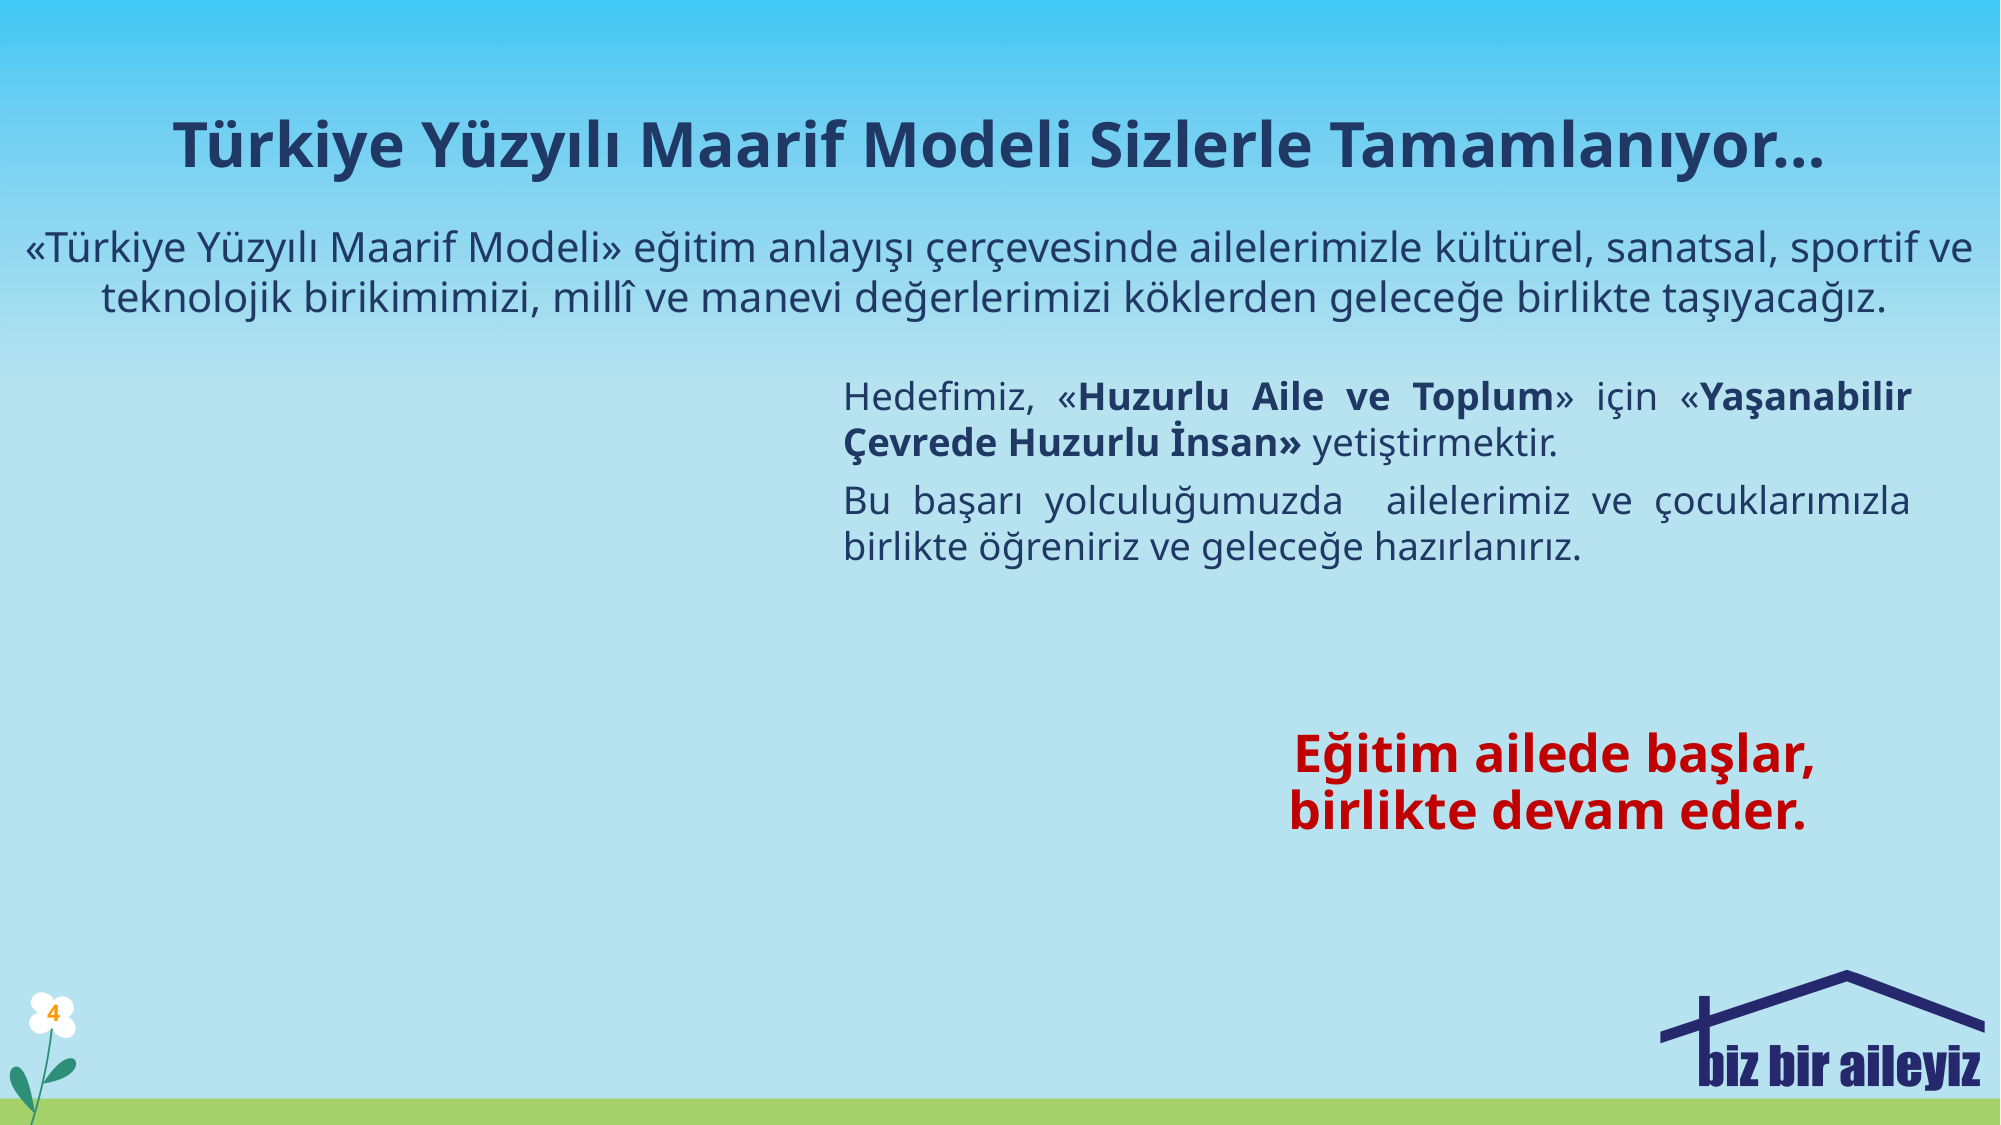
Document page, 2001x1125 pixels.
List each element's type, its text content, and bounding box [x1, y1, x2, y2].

picture [0, 0, 2001, 1125]
text_box Eğitim ailede başlar, birlikte devam eder. [1253, 684, 1857, 884]
title Türkiye Yüzyılı Maarif Modeli Sizlerle Tamamlanıyor… [0, 72, 2000, 195]
list Hedefimiz, «Huzurlu Aile ve Toplum» için «Yaşanabilir Çevrede Huzurlu İnsan» yetiştirmektir. Bu başarı yolculuğumuzda ailelerimiz ve çocuklarımızla birlikte öğreniriz ve geleceğe hazırlanırız. [827, 364, 1928, 607]
text_box «Türkiye Yüzyılı Maarif Modeli» eğitim anlayışı çerçevesinde ailelerimizle kültürel, sanatsal, sportif ve teknolojik birikimimizi, millî ve manevi değerlerimizi köklerden geleceğe birlikte taşıyacağız. [0, 195, 2000, 347]
text_box 4 [32, 989, 72, 1040]
